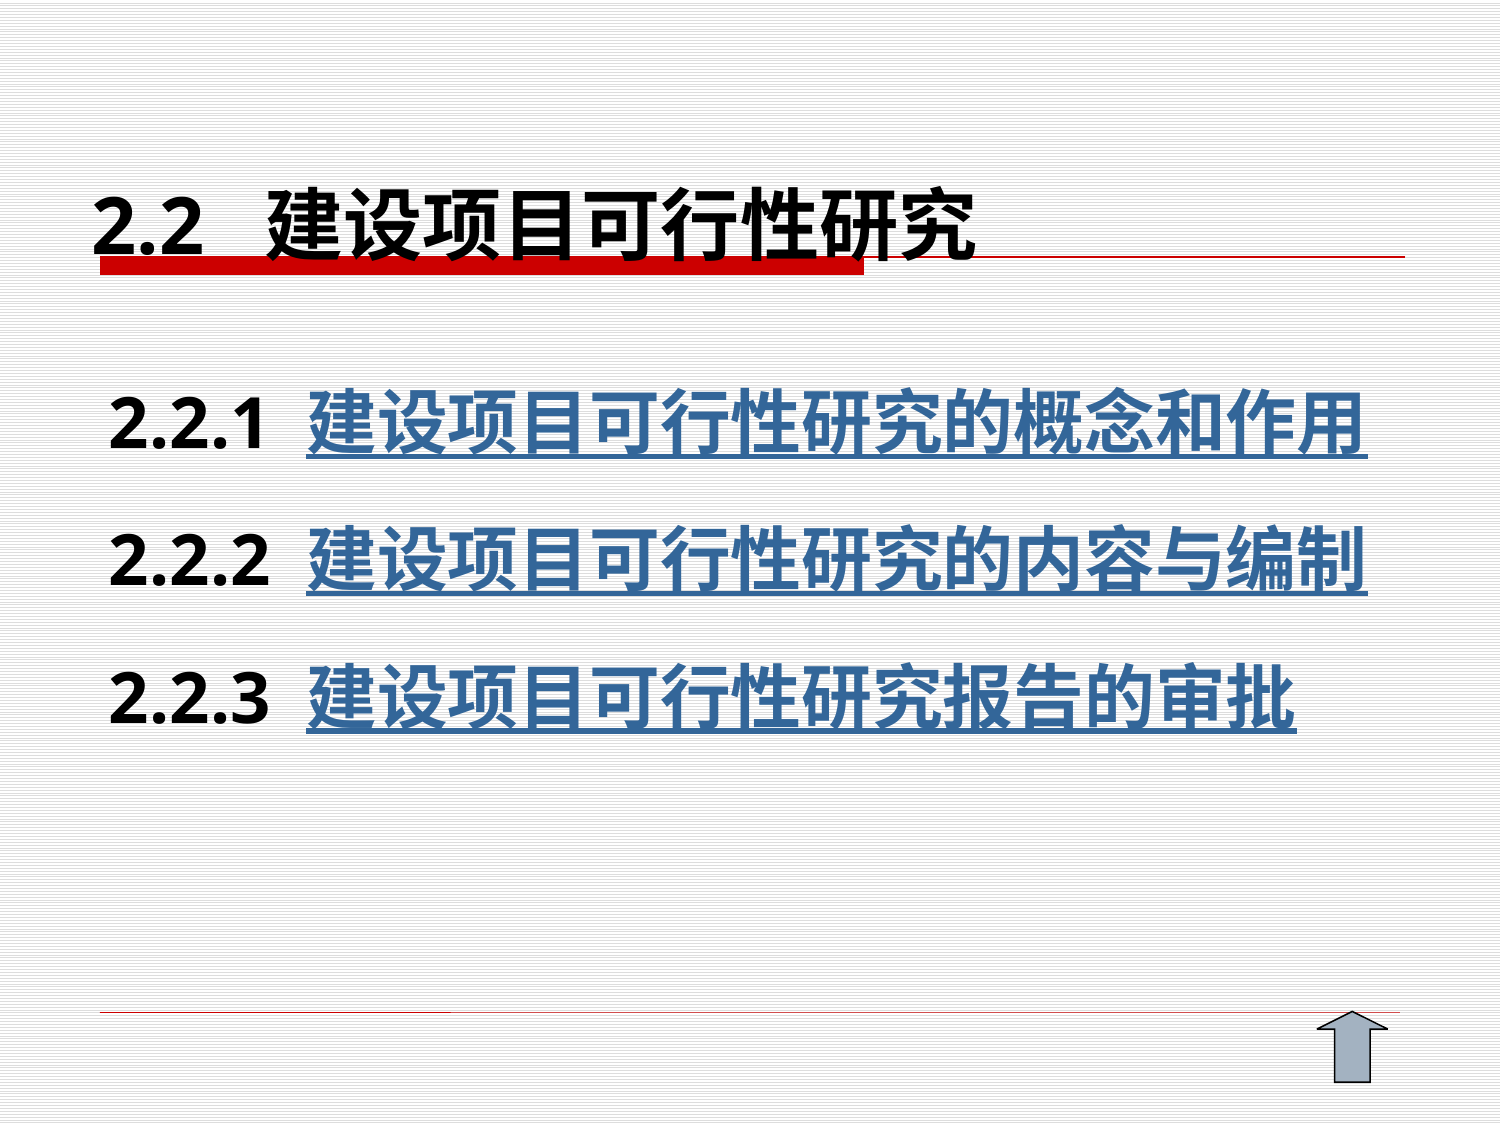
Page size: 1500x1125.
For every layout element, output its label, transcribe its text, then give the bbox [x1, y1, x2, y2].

list 2.2.1 建设项目可行性研究的概念和作用 2.2.2 建设项目可行性研究的内容与编制 2.2.3 建设项目可行性研究报告的审批 [93, 349, 1500, 1093]
title 2.2 建设项目可行性研究 [76, 89, 1428, 278]
text_box [1316, 1011, 1388, 1083]
